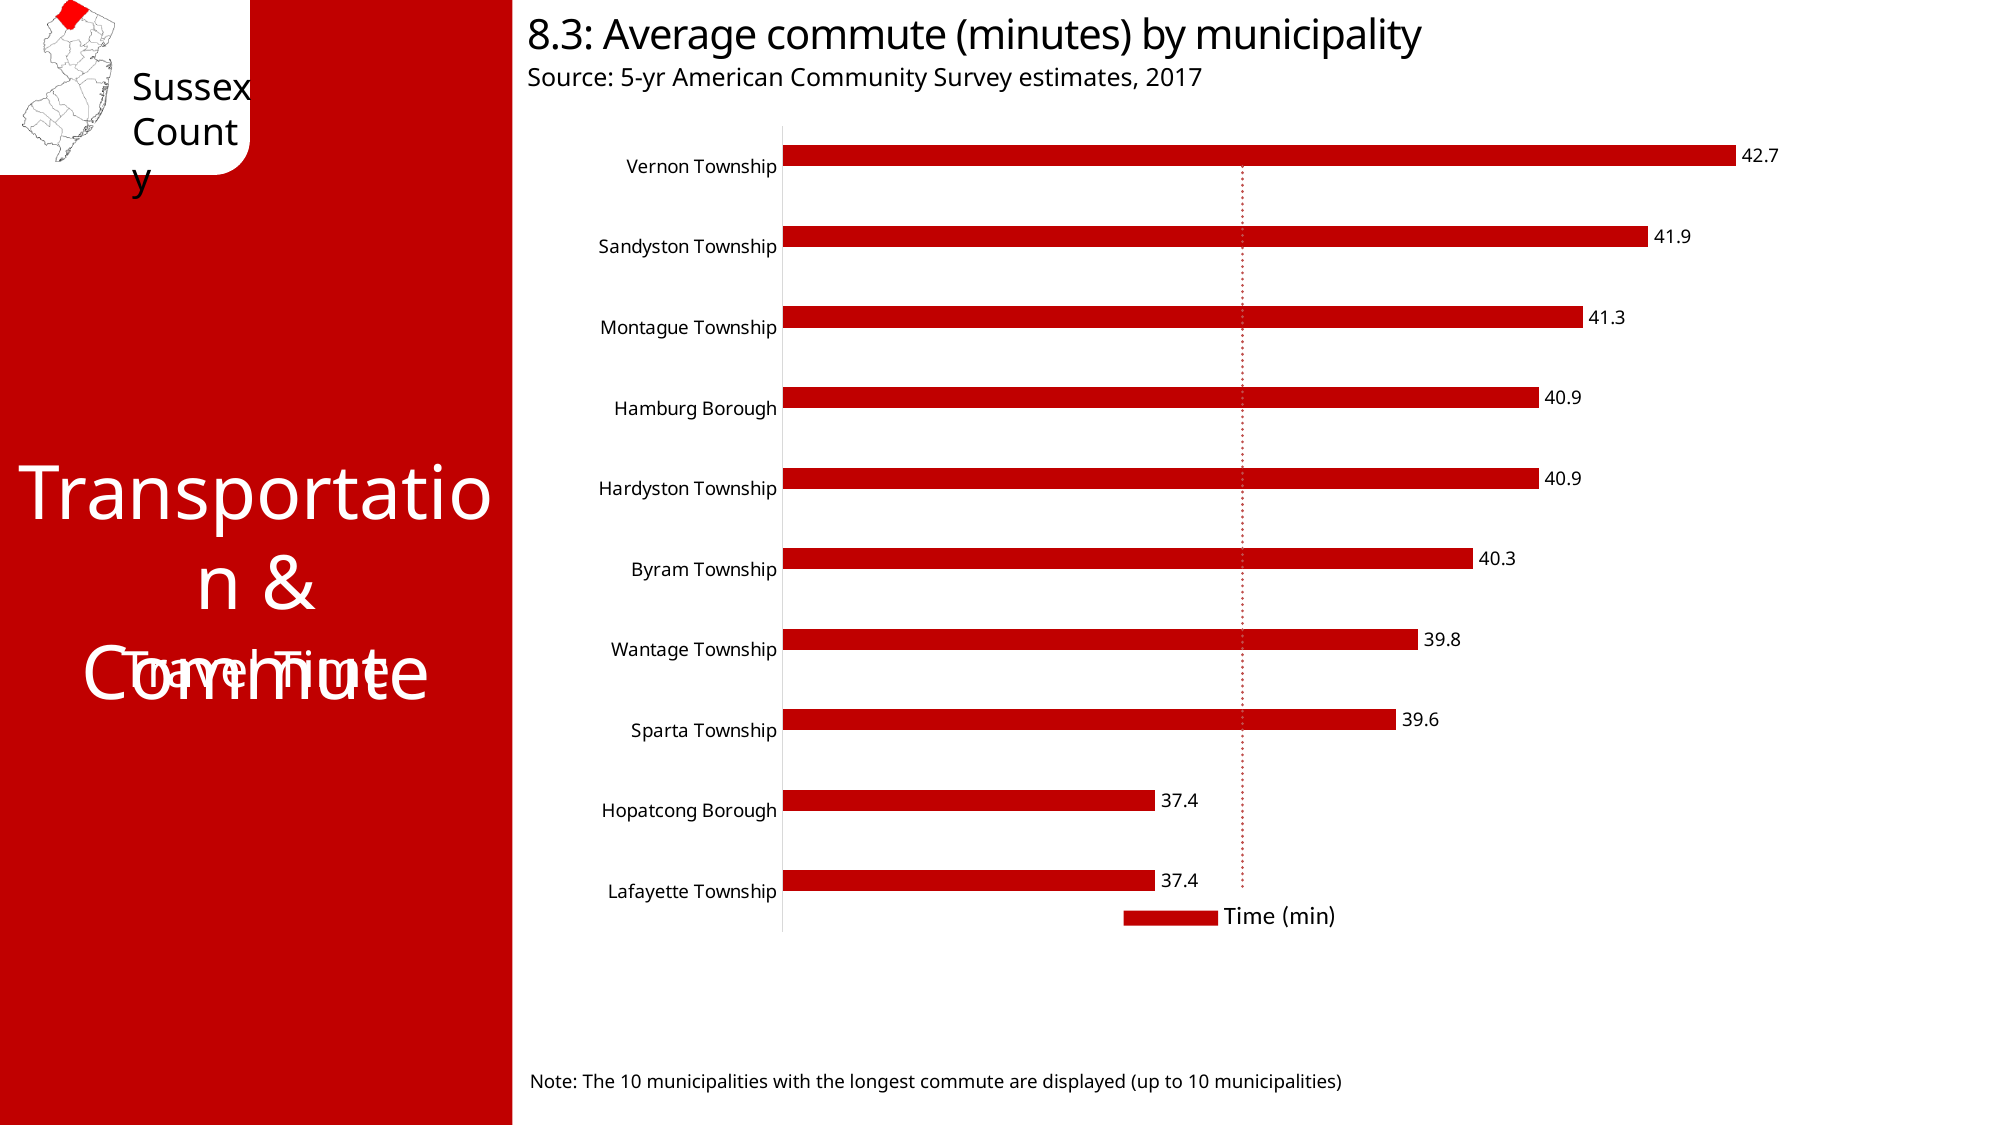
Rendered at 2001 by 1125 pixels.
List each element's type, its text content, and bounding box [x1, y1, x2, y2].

text_box Travel Time [95, 630, 418, 706]
text_box Transportation & Commute [0, 437, 513, 723]
text_box Source: 5-yr American Community Survey estimates, 2017 [512, 54, 1891, 100]
chart [571, 108, 1906, 998]
text_box 8.3: Average commute (minutes) by municipality [512, 0, 1992, 65]
picture [22, 0, 115, 162]
text_box Note: The 10 municipalities with the longest commute are displayed (up to 10 municipalities) [515, 1062, 1515, 1100]
